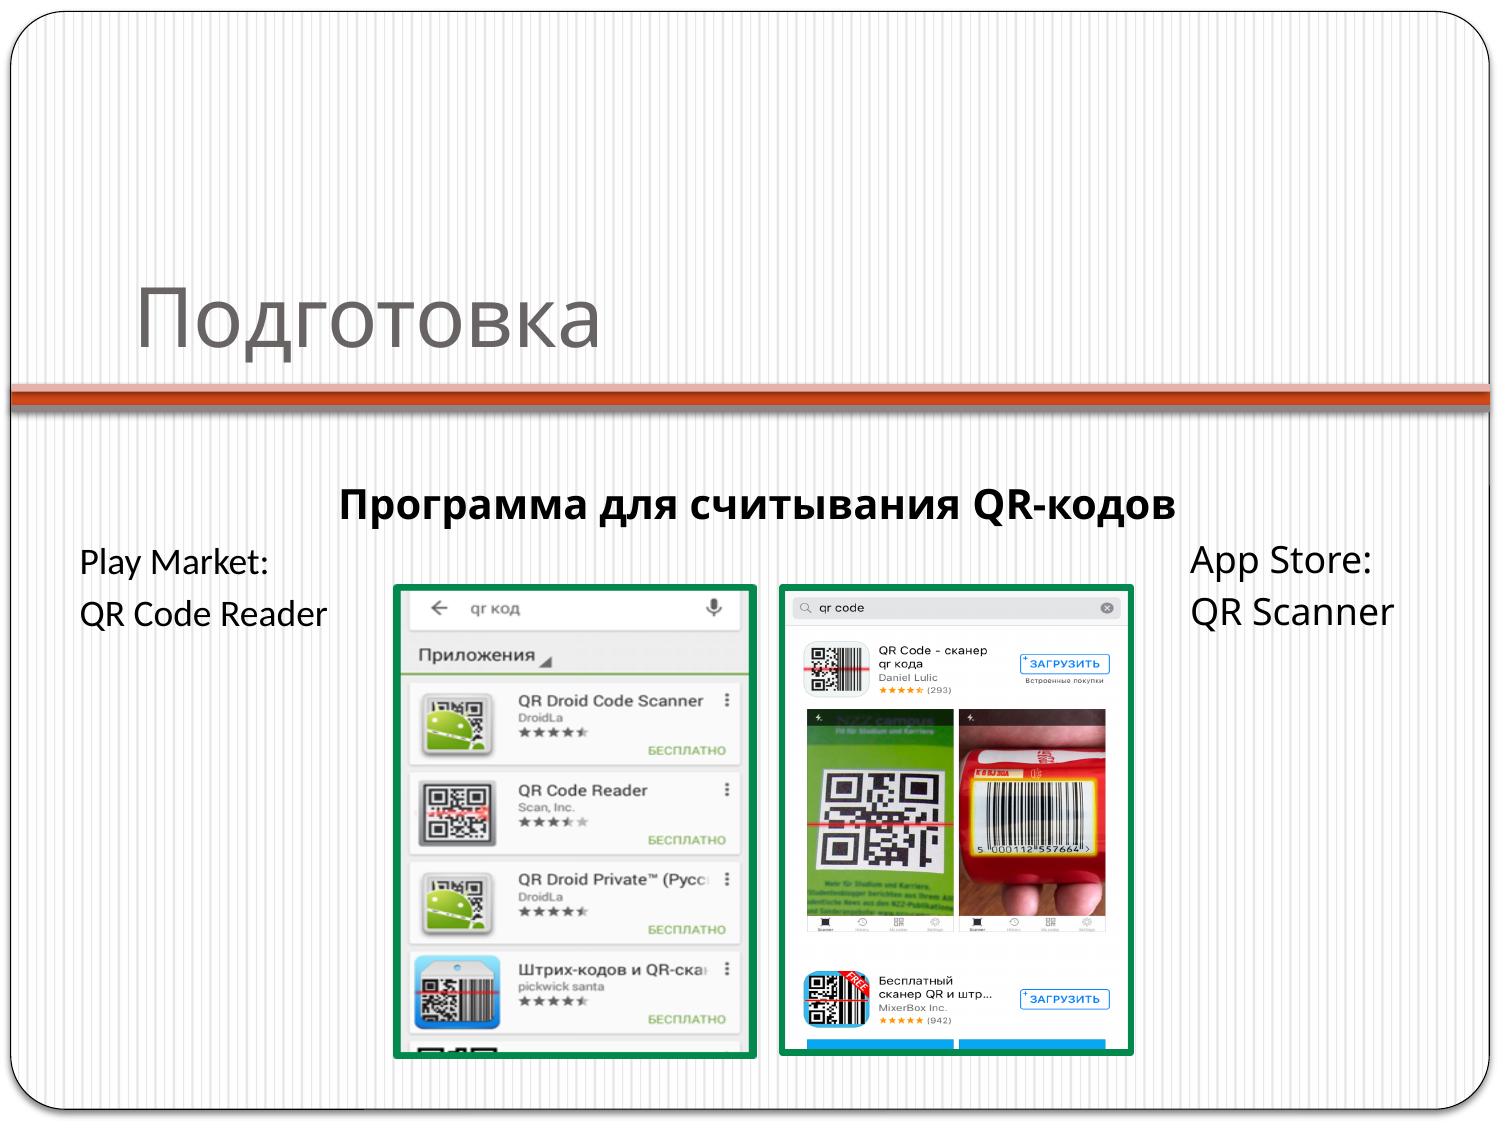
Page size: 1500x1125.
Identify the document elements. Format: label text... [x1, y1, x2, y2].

text_box Play Market: QR Code Reader [64, 522, 400, 642]
text_box Программа для считывания QR-кодов [323, 470, 1192, 536]
title Подготовка [118, 156, 1394, 380]
picture [393, 583, 757, 1059]
text_box App Store: QR Scanner [1175, 521, 1432, 641]
picture [785, 590, 1129, 1050]
